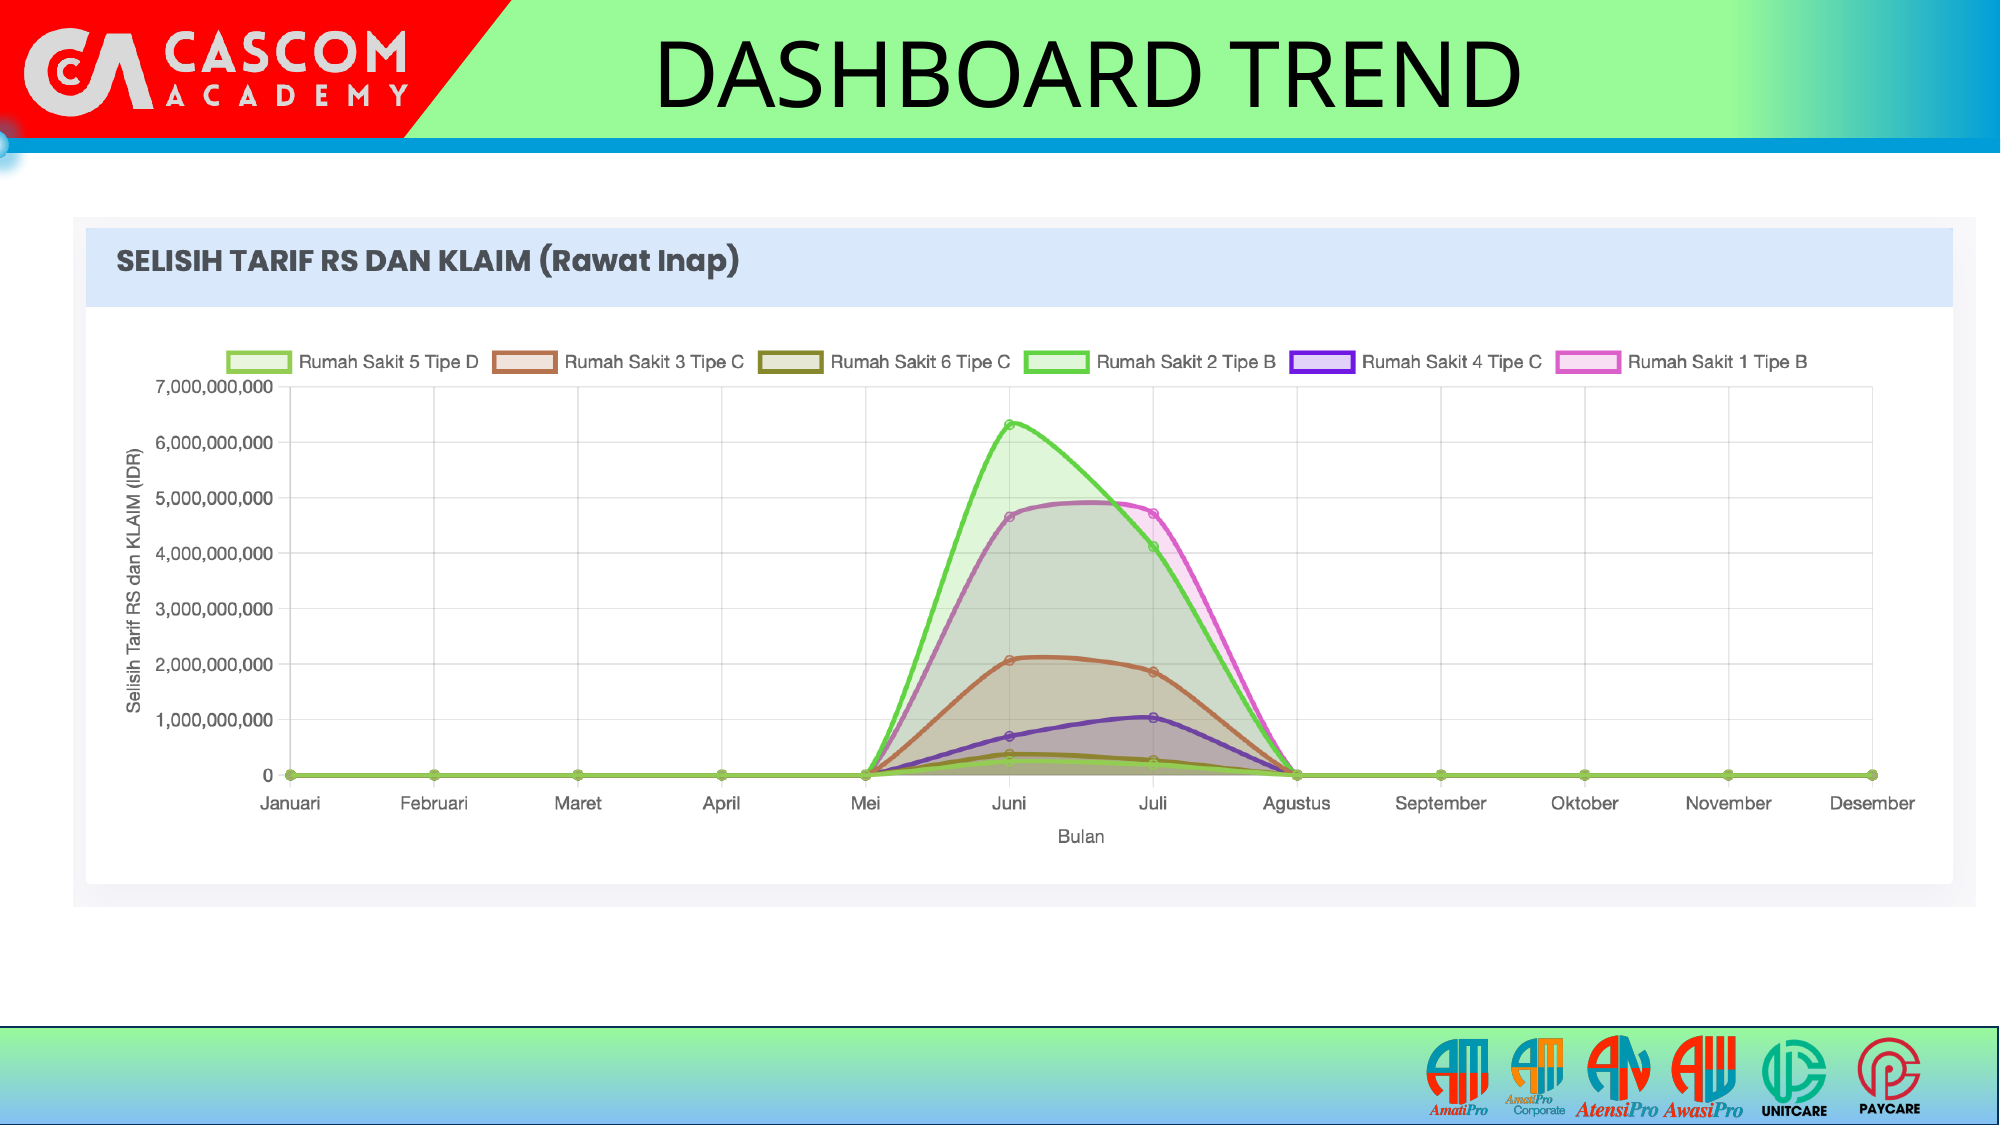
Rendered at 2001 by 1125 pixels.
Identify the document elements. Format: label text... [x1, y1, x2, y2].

picture [1425, 1036, 1489, 1117]
picture [1503, 1036, 1569, 1118]
picture [73, 217, 1976, 907]
title DASHBOARD TREND [637, 8, 1841, 148]
picture [1758, 1035, 1833, 1125]
picture [1573, 1031, 1747, 1122]
picture [13, 14, 424, 125]
picture [1854, 1033, 1926, 1123]
